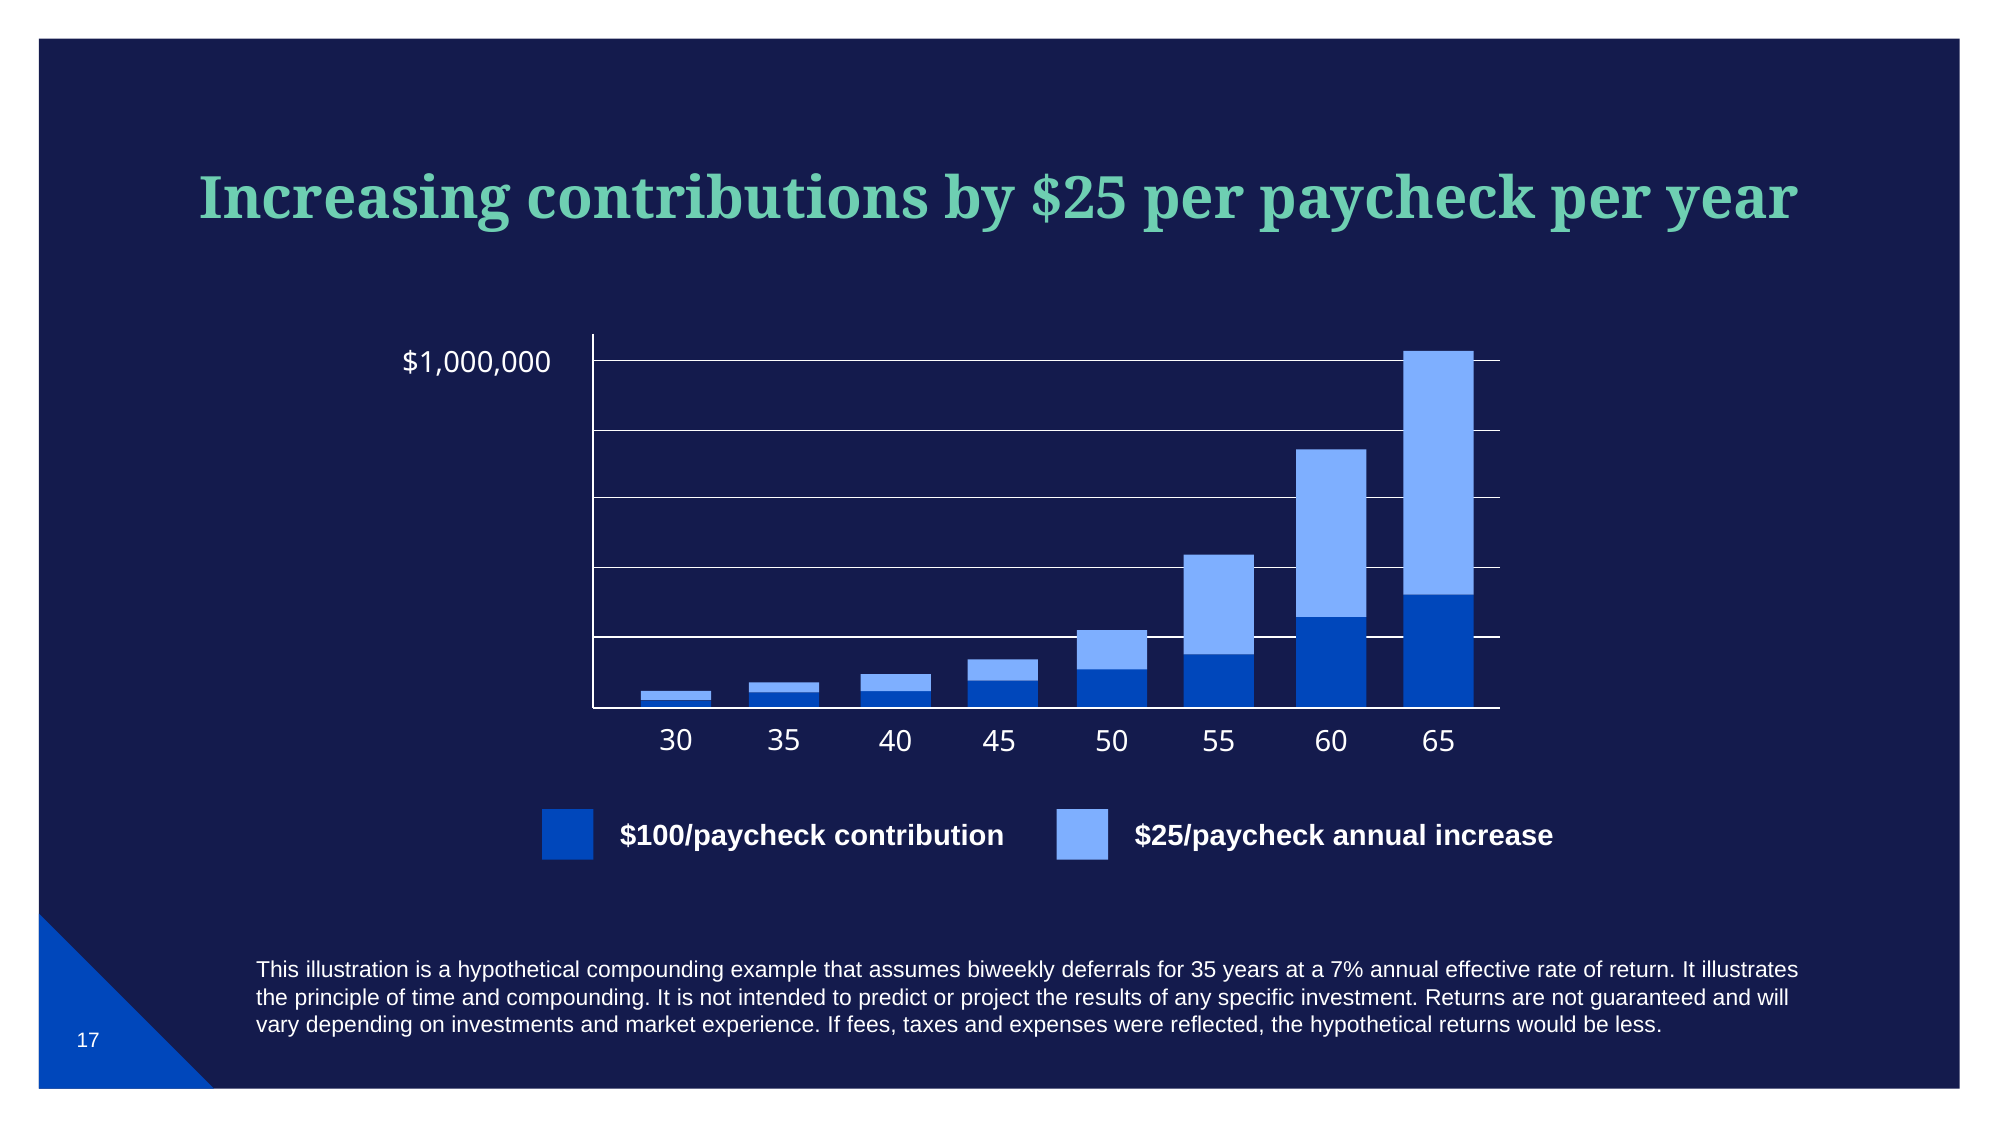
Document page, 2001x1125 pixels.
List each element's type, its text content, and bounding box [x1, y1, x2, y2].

title Increasing contributions by $25 per paycheck per year [0, 160, 2000, 343]
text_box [387, 333, 1611, 860]
text_box This illustration is a hypothetical compounding example that assumes biweekly deferrals for 35 years at a 7% annual effective rate of return. It illustrates the principle of time and compounding. It is not intended to predict or project the results of any specific investment. Returns are not guaranteed and will vary depending on investments and market experience. If fees, taxes and expenses were reflected, the hypothetical returns would be less. [241, 947, 1821, 1045]
